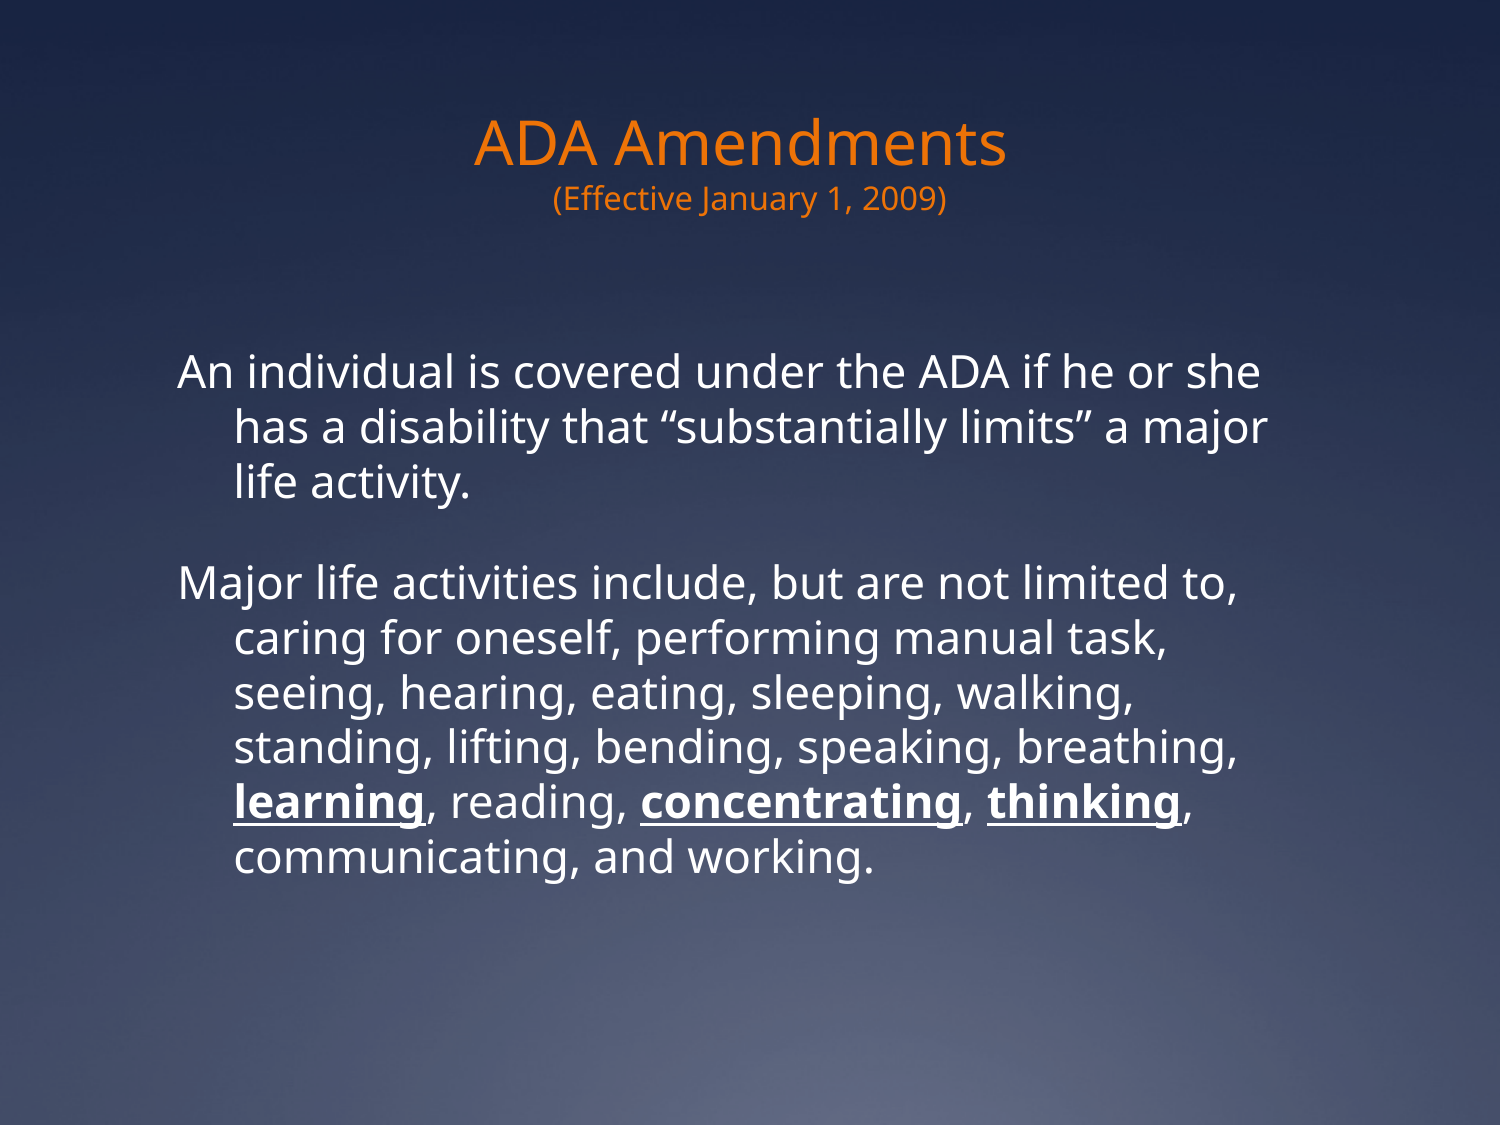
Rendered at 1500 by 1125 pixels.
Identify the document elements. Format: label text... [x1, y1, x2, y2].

list An individual is covered under the ADA if he or she has a disability that “substantially limits” a major life activity. Major life activities include, but are not limited to, caring for oneself, performing manual task, seeing, hearing, eating, sleeping, walking, standing, lifting, bending, speaking, breathing, learning, reading, concentrating, thinking, communicating, and working. [162, 335, 1338, 1005]
title ADA Amendments (Effective January 1, 2009) [100, 95, 1400, 225]
